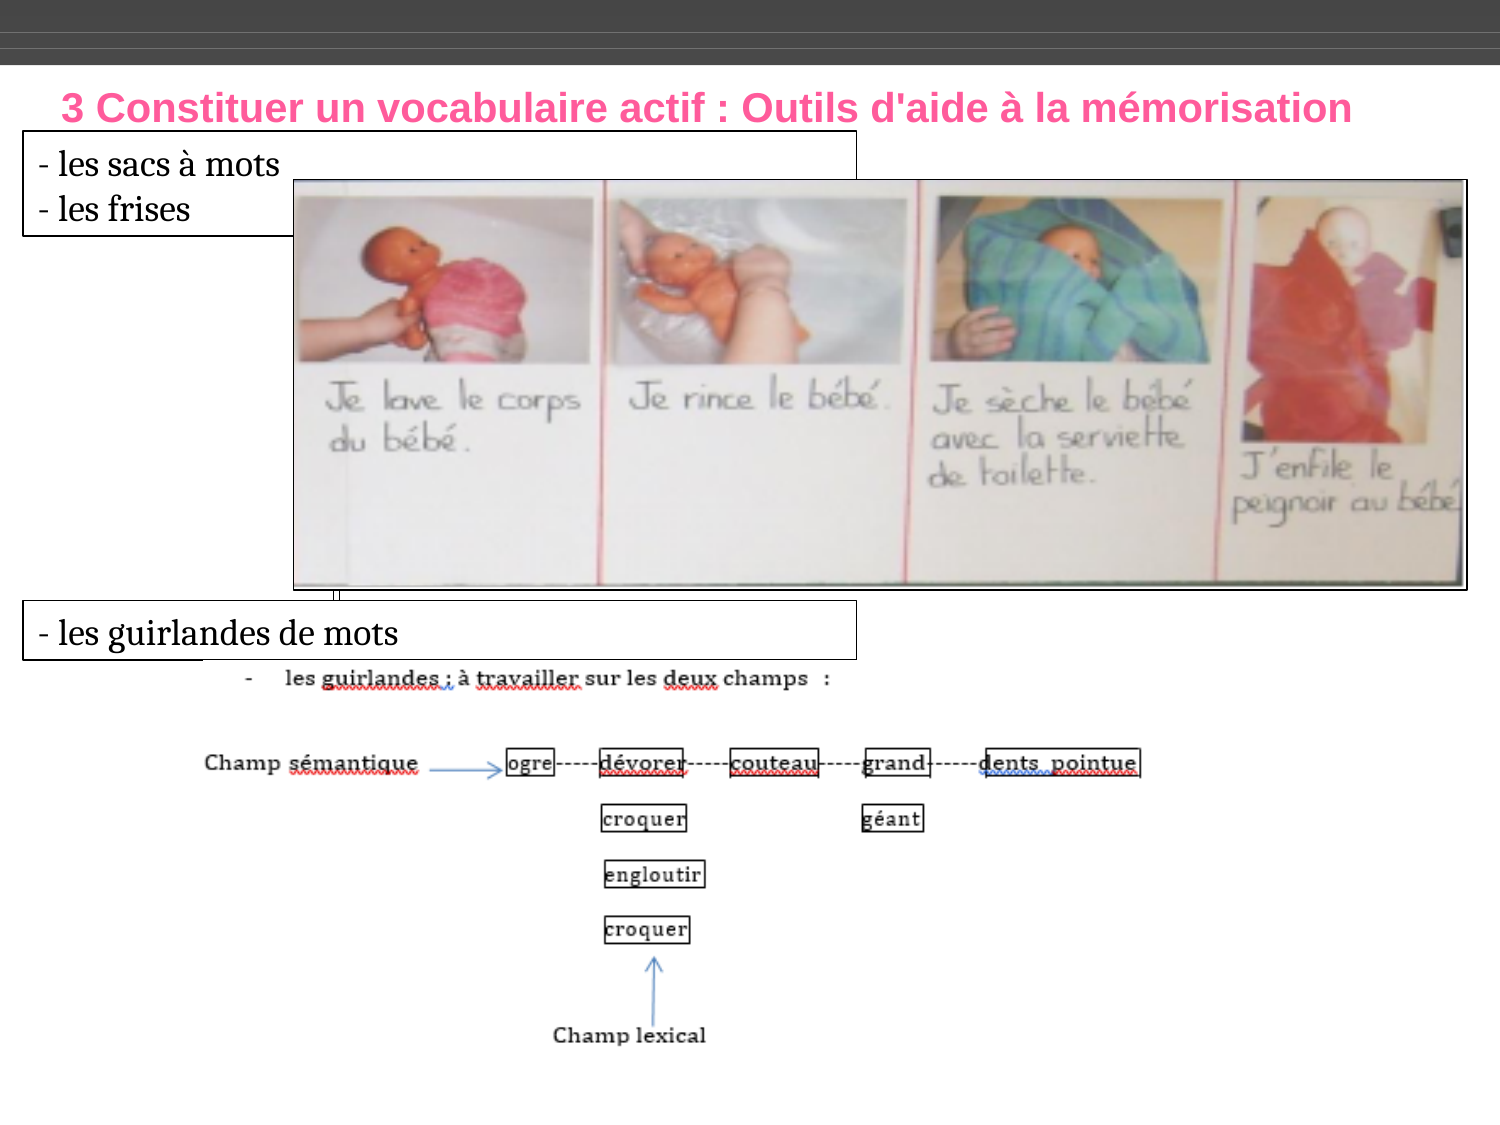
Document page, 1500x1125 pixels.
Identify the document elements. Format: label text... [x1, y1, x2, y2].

text_box - les guirlandes de mots [23, 600, 857, 661]
picture [293, 179, 1467, 590]
text_box - les sacs à mots - les frises [23, 131, 857, 236]
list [203, 660, 1260, 1070]
text_box 3 Constituer un vocabulaire actif : Outils d'aide à la mémorisation [47, 81, 1441, 132]
